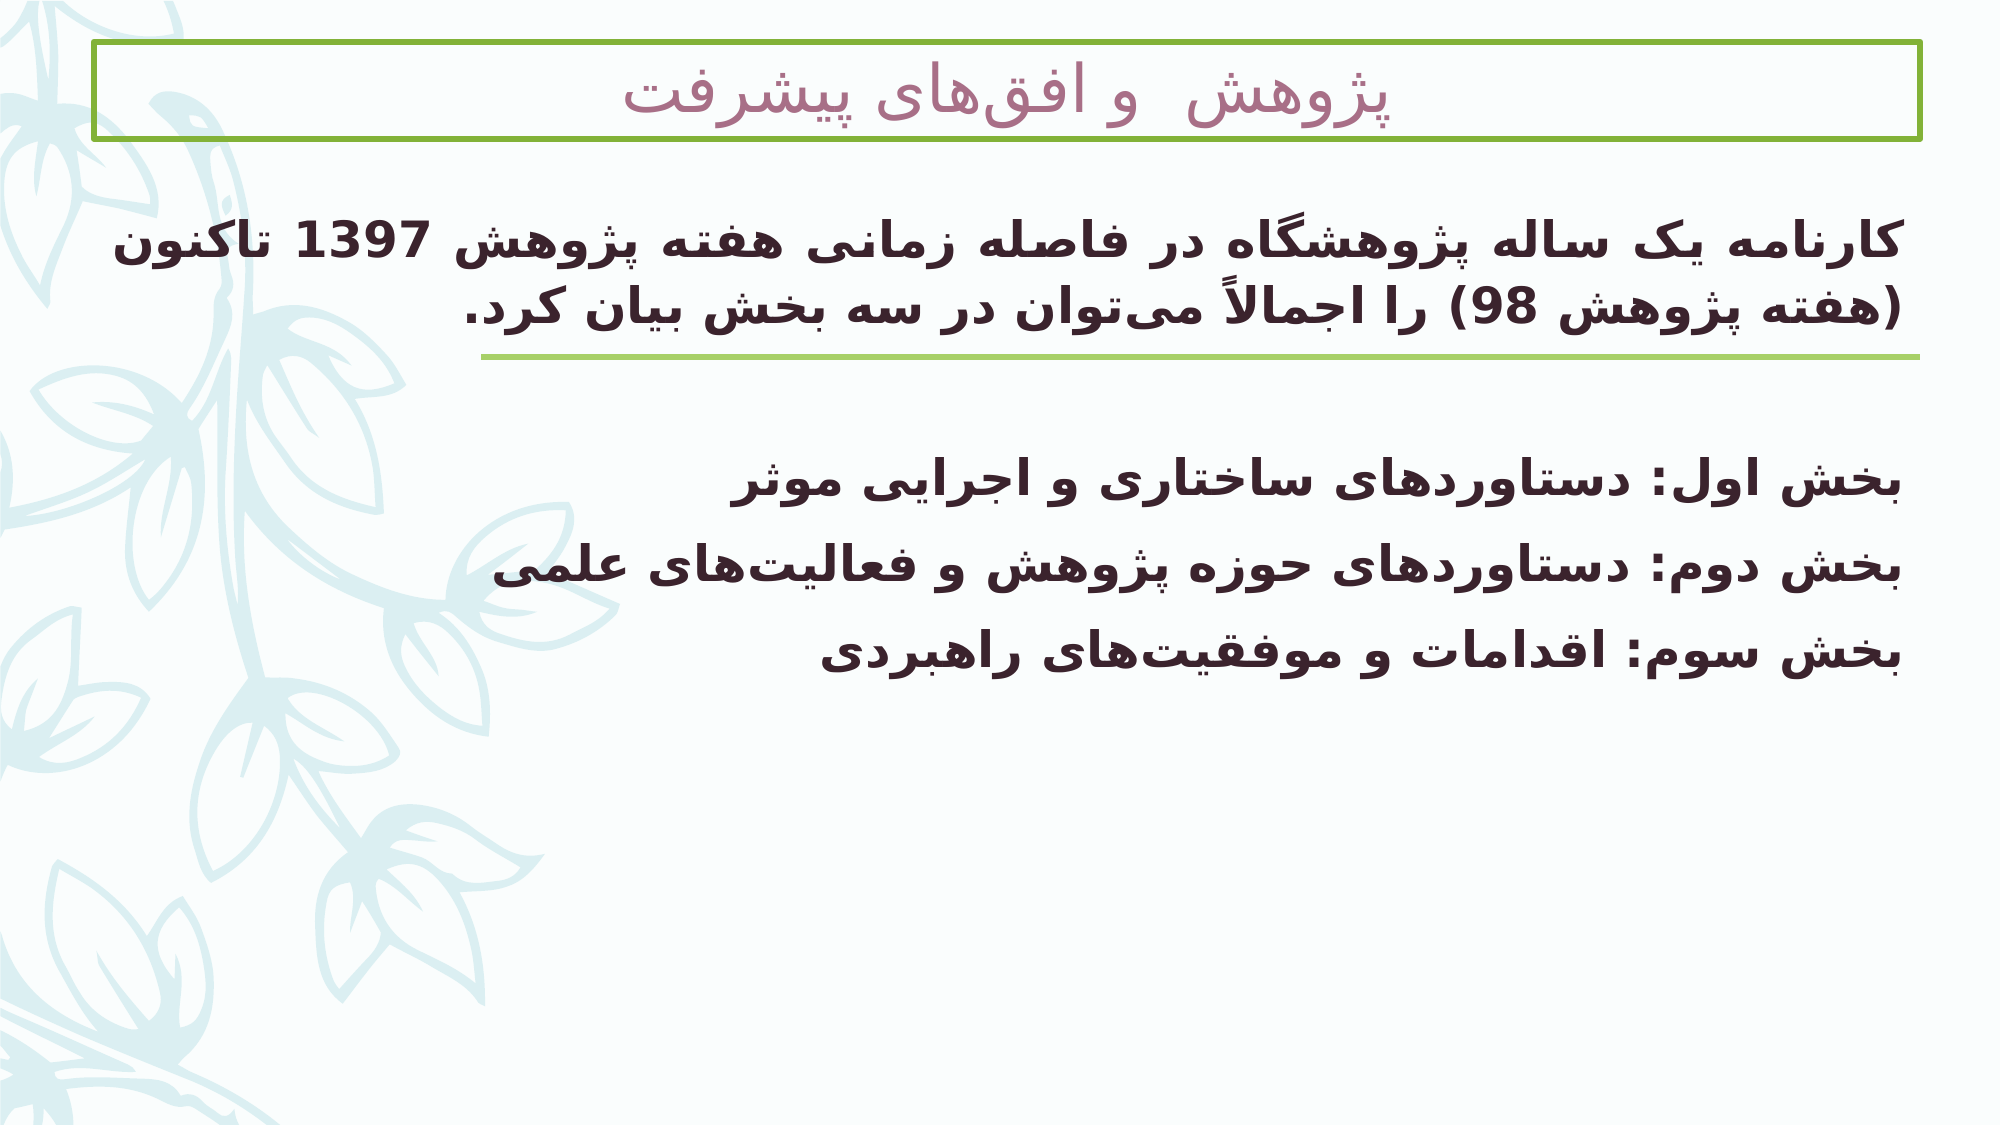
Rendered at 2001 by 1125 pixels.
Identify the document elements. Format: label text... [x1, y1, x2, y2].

list کارنامه یک ساله پژوهشگاه در فاصله زمانی هفته پژوهش 1397 تاکنون (هفته پژوهش 98) را اجمالاً می‌توان در سه بخش بیان کرد. بخش اول: دستاوردهای ساختاری و اجرایی موثر بخش دوم: دستاوردهای حوزه پژوهش و فعالیت‌های علمی بخش سوم: اقدامات و موفقیت‌های راهبردی [94, 192, 1920, 966]
title پژوهش و افق‌های پیشرفت [94, 41, 1920, 139]
